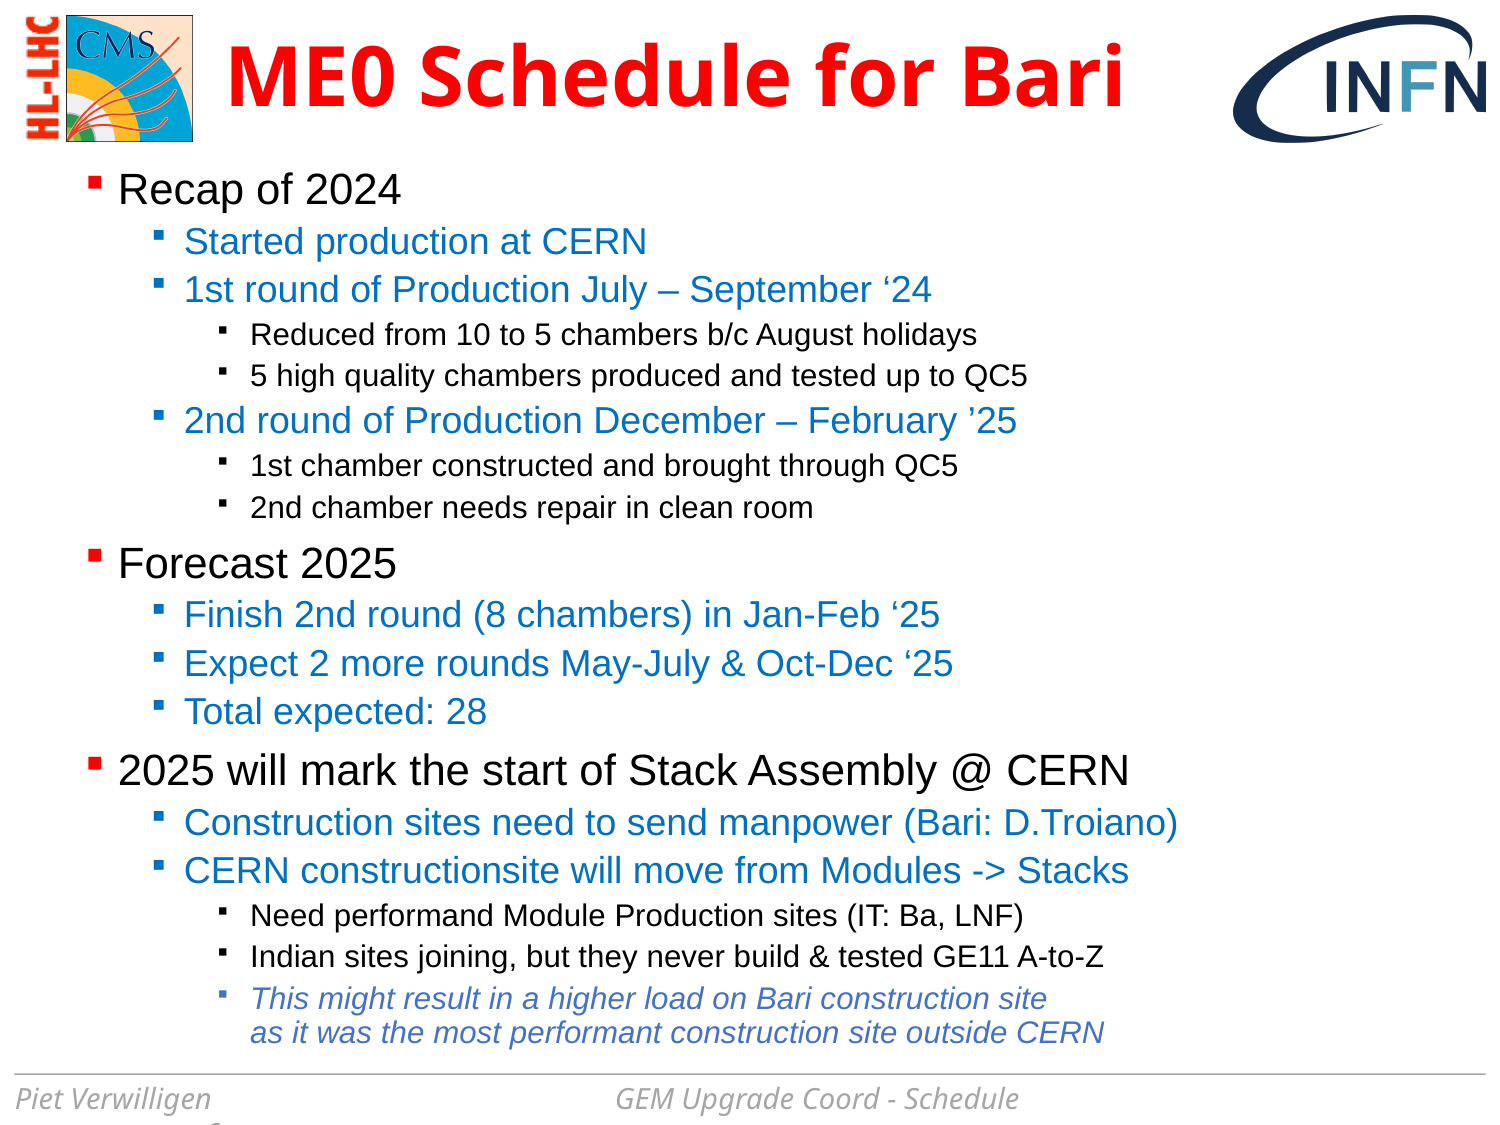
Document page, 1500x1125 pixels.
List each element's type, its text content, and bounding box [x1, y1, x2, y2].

picture [1233, 15, 1486, 143]
title ME0 Schedule for Bari [209, 27, 1256, 130]
picture [14, 8, 193, 154]
list Recap of 2024 Started production at CERN 1st round of Production July – September ‘24 Reduced from 10 to 5 chambers b/c August holidays 5 high quality chambers produced and tested up to QC5 2nd round of Production December – February ’25 1st chamber constructed and brought through QC5 2nd chamber needs repair in clean room Forecast 2025 Finish 2nd round (8 chambers) in Jan-Feb ‘25 Expect 2 more rounds May-July & Oct-Dec ‘25 Total expected: 28 2025 will mark the start of Stack Assembly @ CERN Construction sites need to send manpower (Bari: D.Troiano) CERN constructionsite will move from Modules -> Stacks Need performand Module Production sites (IT: Ba, LNF) Indian sites joining, but they never build & tested GE11 A-to-Z This might result in a higher load on Bari construction site as it was the most performant construction site outside CERN [70, 159, 1500, 1066]
